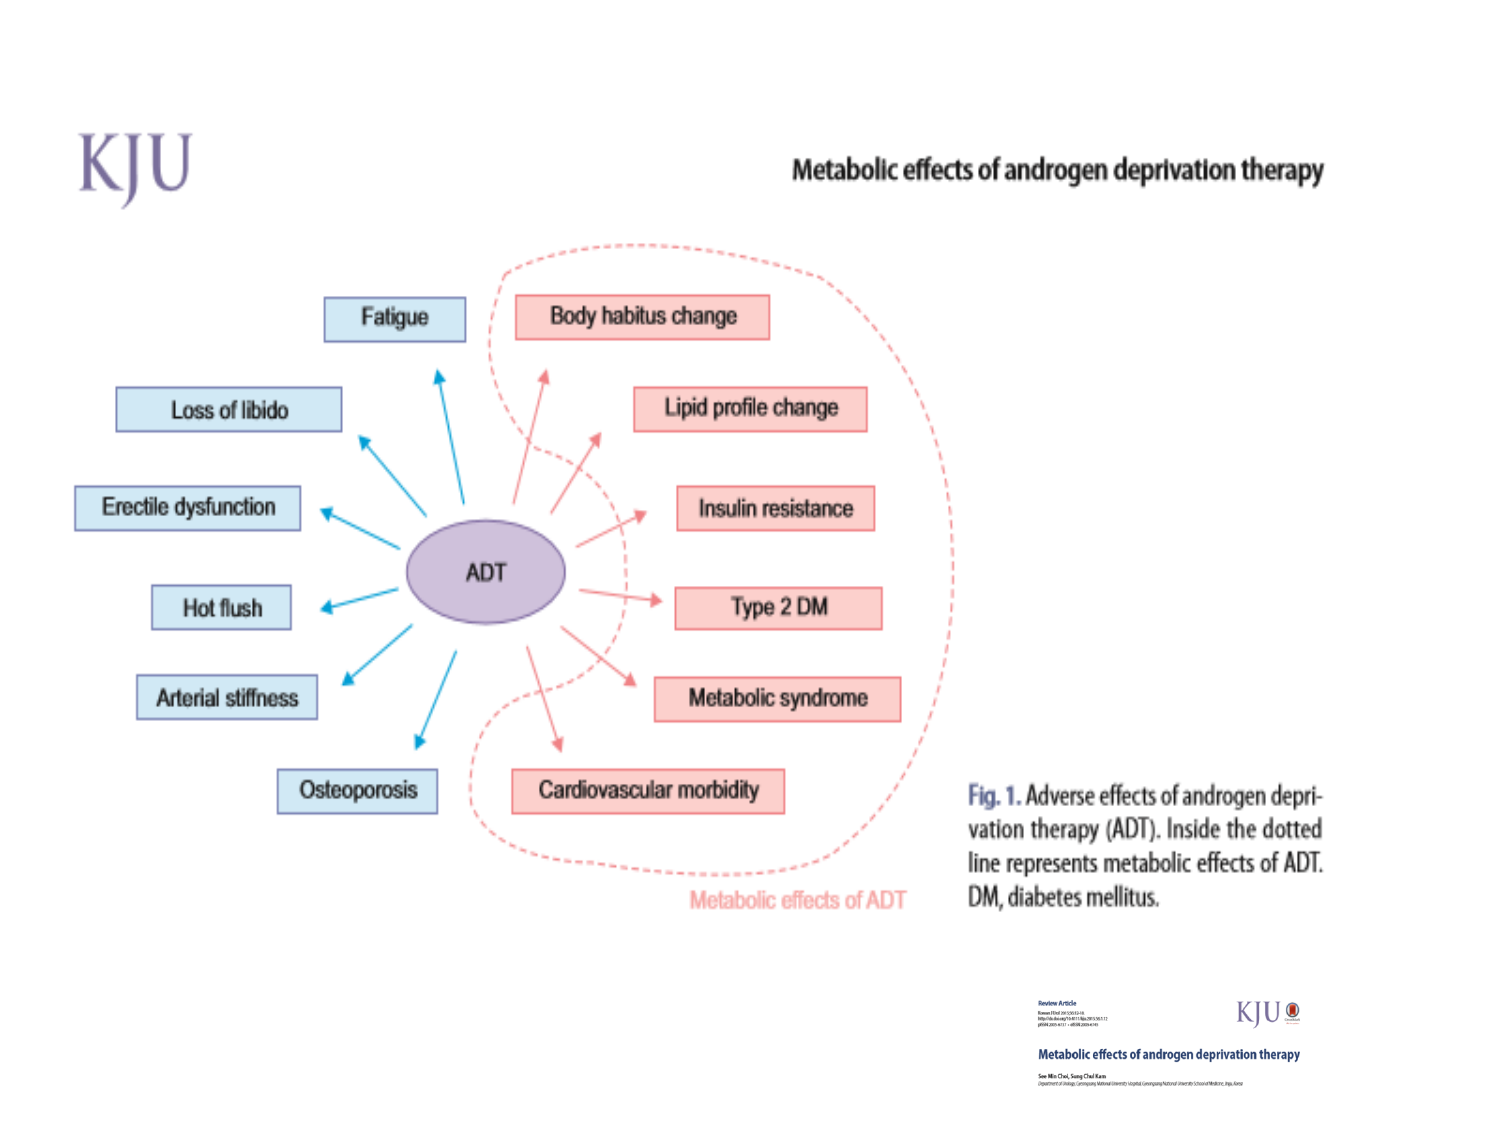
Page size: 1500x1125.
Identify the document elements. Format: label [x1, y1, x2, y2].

picture [1033, 997, 1308, 1097]
picture [39, 127, 1341, 952]
